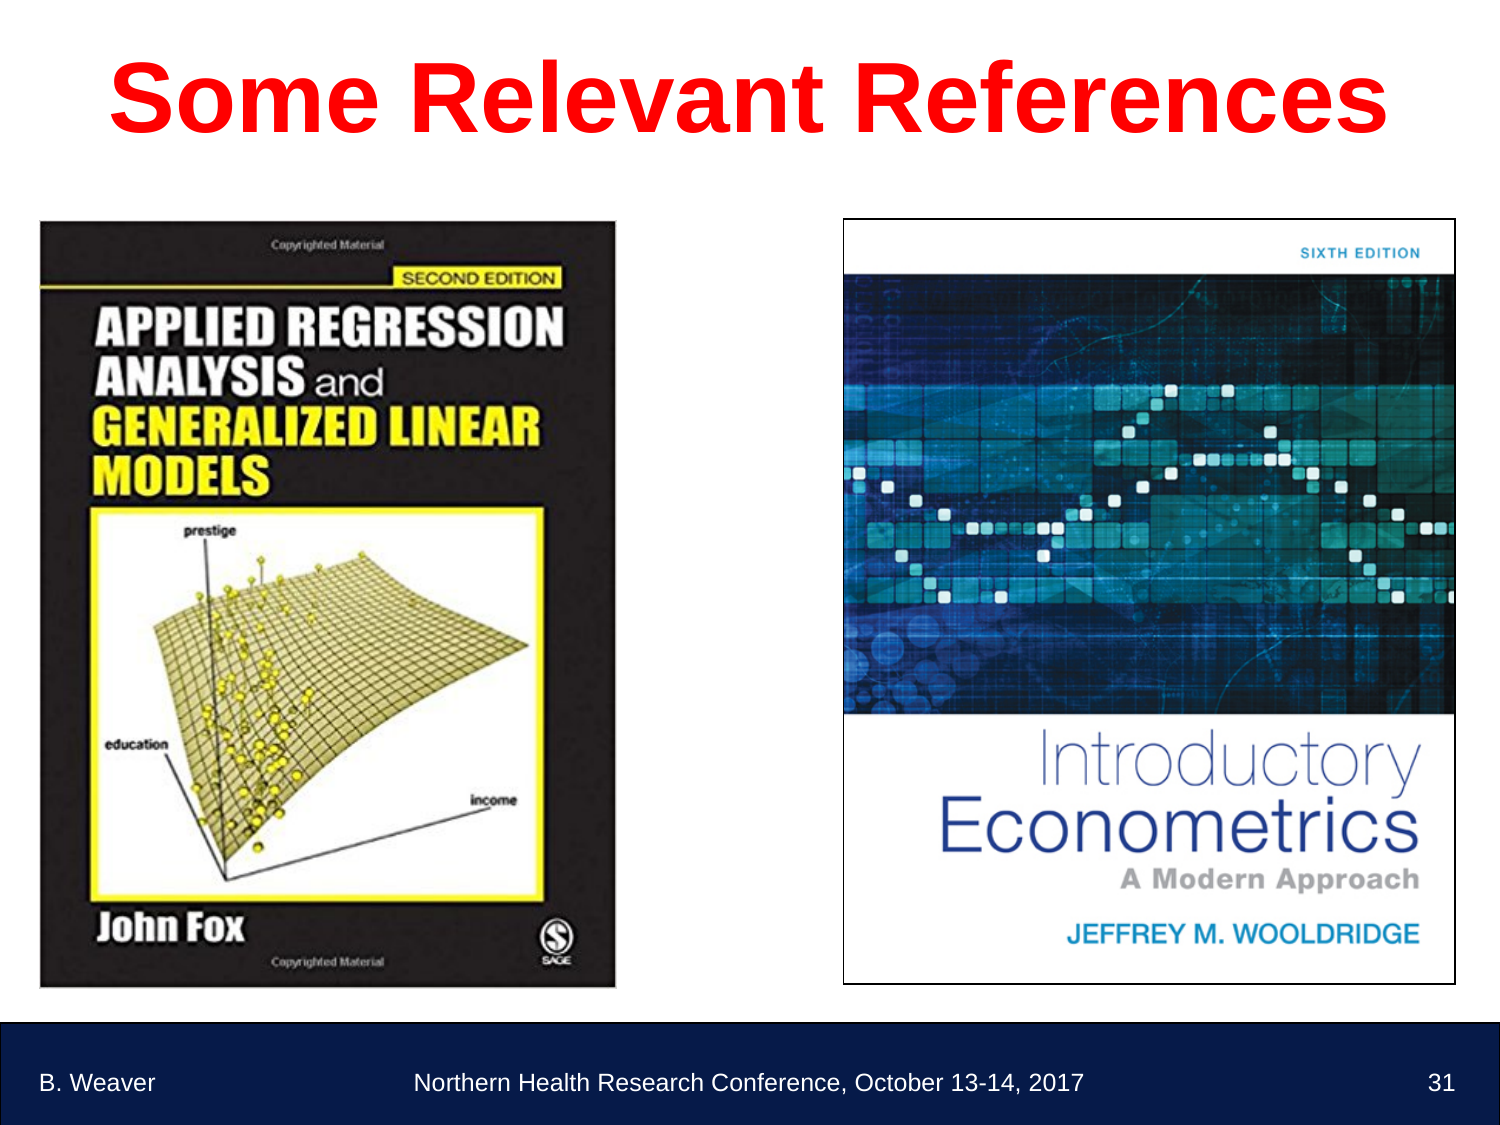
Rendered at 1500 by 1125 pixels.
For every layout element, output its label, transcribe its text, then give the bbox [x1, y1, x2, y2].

picture [844, 219, 1455, 984]
picture [865, 586, 873, 599]
picture [39, 220, 617, 989]
text_box Some Relevant References [93, 25, 1407, 160]
